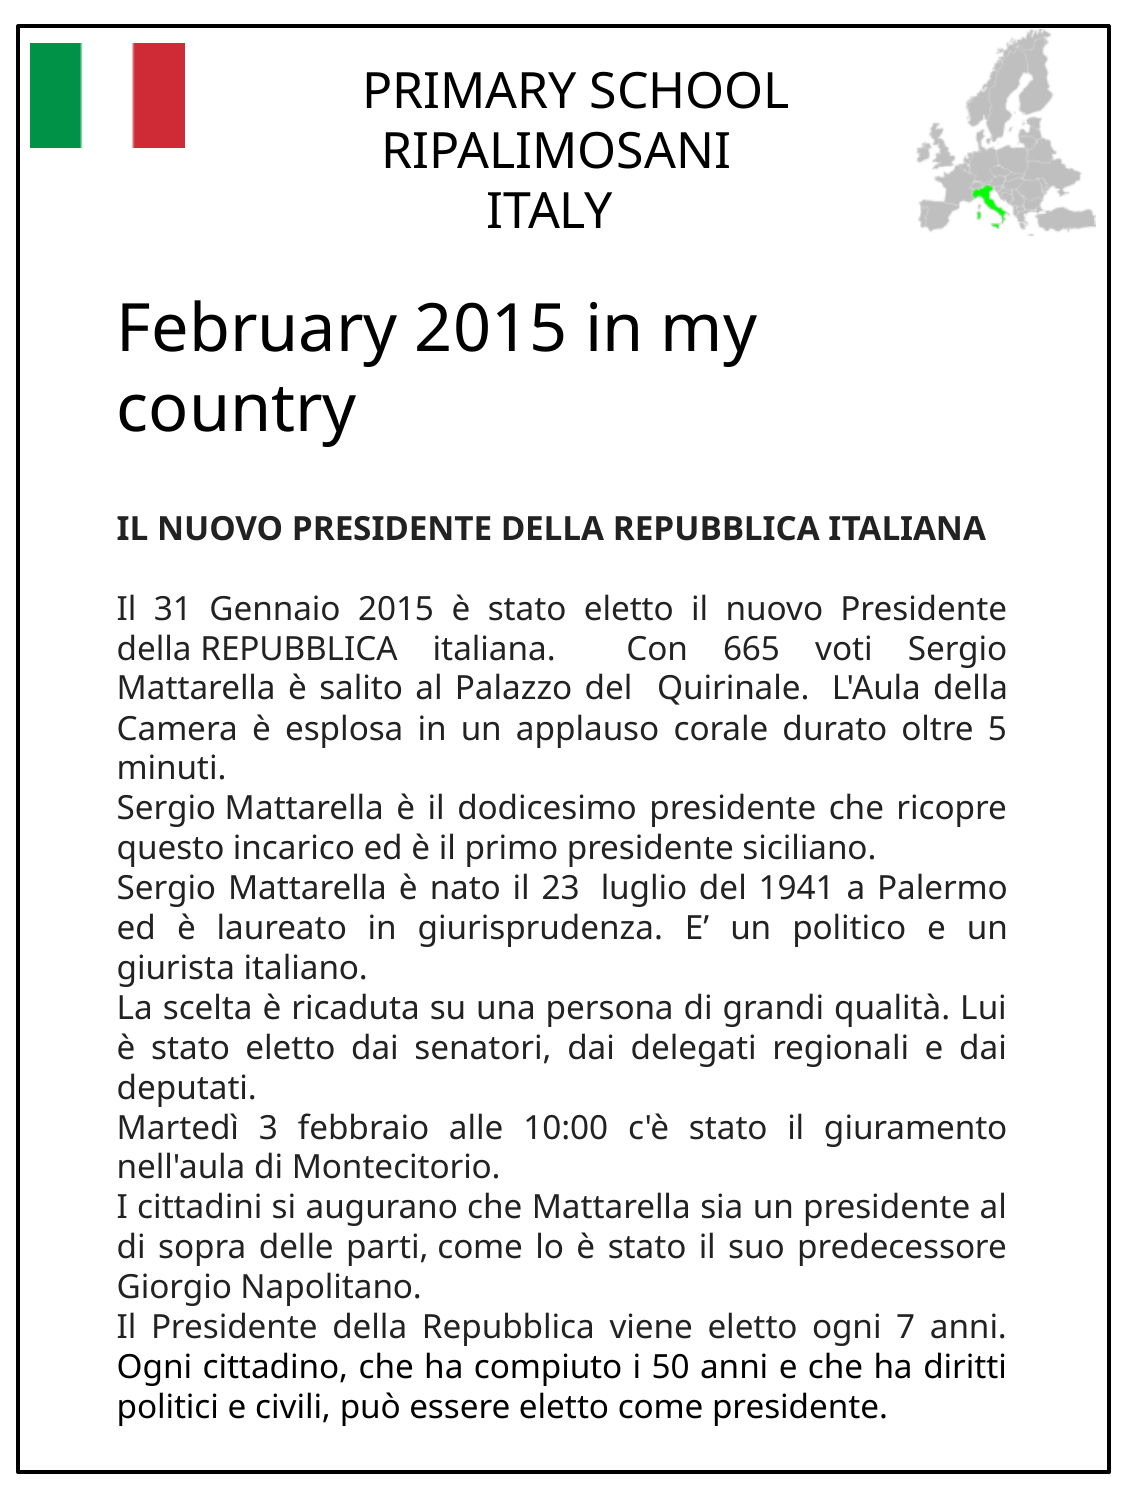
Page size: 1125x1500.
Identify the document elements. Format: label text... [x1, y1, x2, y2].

text_box [16, 24, 1111, 1474]
picture [30, 43, 185, 148]
picture [916, 29, 1097, 237]
text_box PRIMARY SCHOOL RIPALIMOSANI ITALY [208, 51, 905, 246]
text_box IL NUOVO PRESIDENTE DELLA REPUBBLICA ITALIANA Il 31 Gennaio 2015 è stato eletto il nuovo Presidente della REPUBBLICA italiana. Con 665 voti Sergio Mattarella è salito al Palazzo del Quirinale. L'Aula della Camera è esplosa in un applauso corale durato oltre 5 minuti. Sergio Mattarella è il dodicesimo presidente che ricopre questo incarico ed è il primo presidente siciliano. Sergio Mattarella è nato il 23 luglio del 1941 a Palermo ed è laureato in giurisprudenza. E’ un politico e un giurista italiano. La scelta è ricaduta su una persona di grandi qualità. Lui è stato eletto dai senatori, dai delegati regionali e dai deputati. Martedì 3 febbraio alle 10:00 c'è stato il giuramento nell'aula di Montecitorio. I cittadini si augurano che Mattarella sia un presidente al di sopra delle parti, come lo è stato il suo predecessore Giorgio Napolitano. Il Presidente della Repubblica viene eletto ogni 7 anni. Ogni cittadino, che ha compiuto i 50 anni e che ha diritti politici e civili, può essere eletto come presidente. [101, 454, 1024, 1500]
text_box February 2015 in my country [101, 277, 1012, 453]
